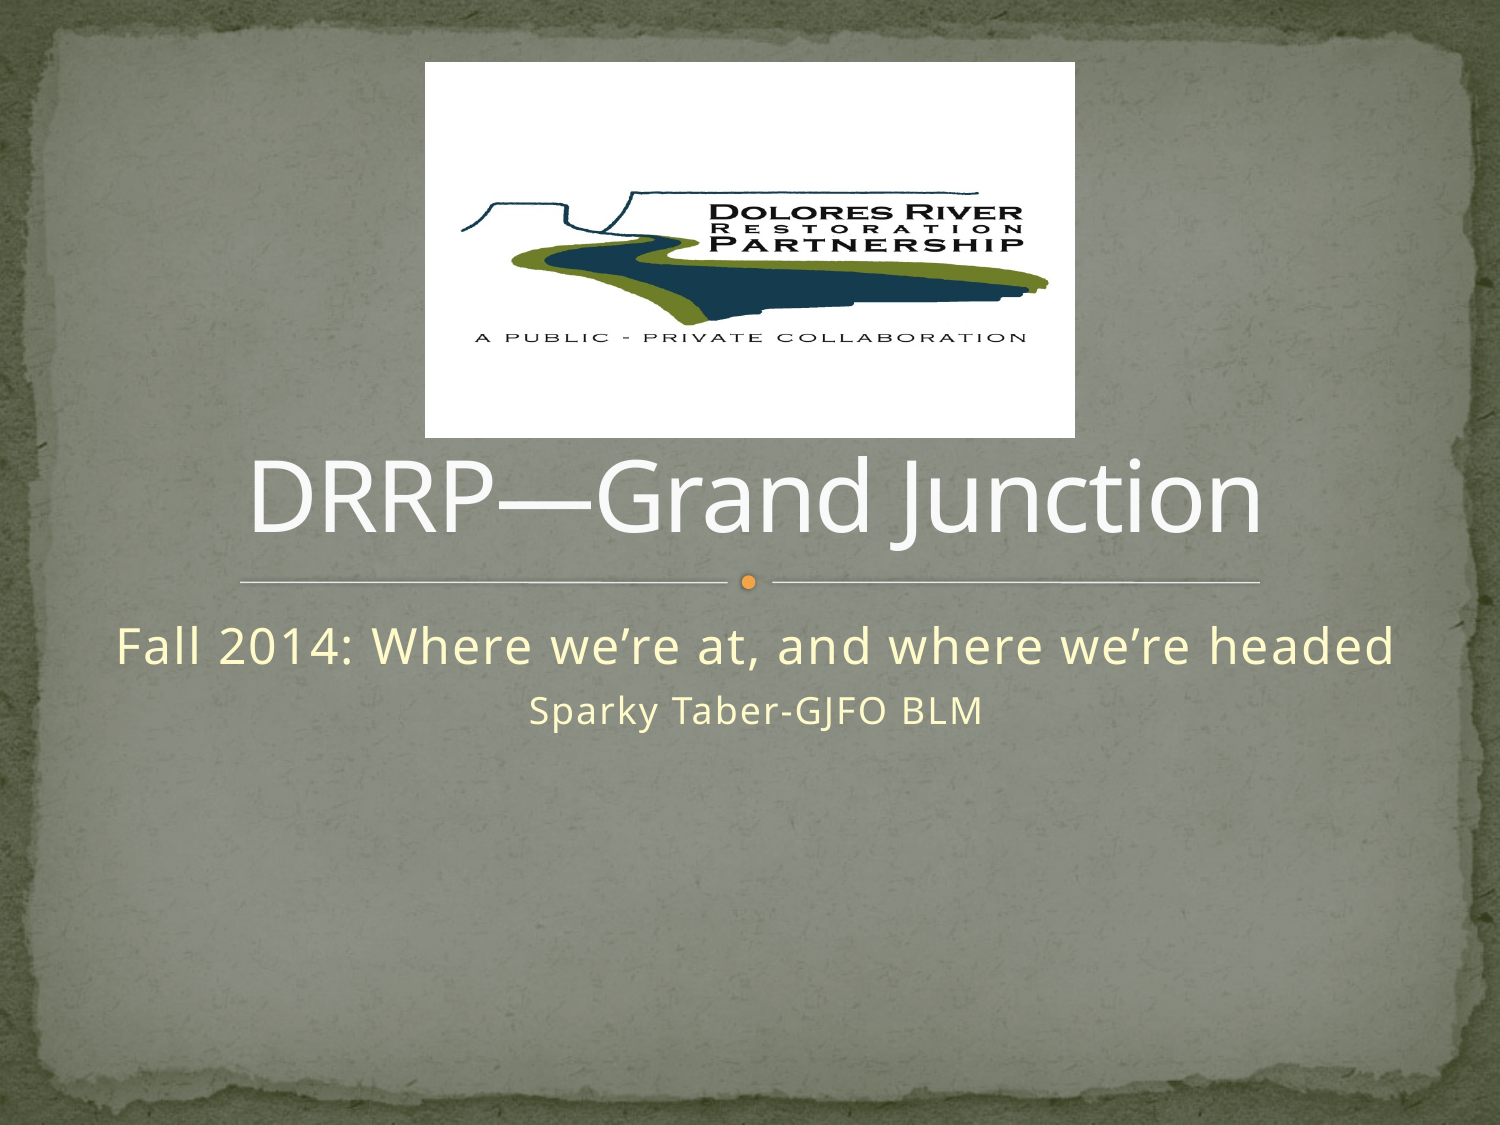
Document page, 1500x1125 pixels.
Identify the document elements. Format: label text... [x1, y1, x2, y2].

subtitle Fall 2014: Where we’re at, and where we’re headed Sparky Taber-GJFO BLM [75, 606, 1438, 795]
picture [425, 62, 1076, 438]
title DRRP—Grand Junction [74, 235, 1438, 561]
